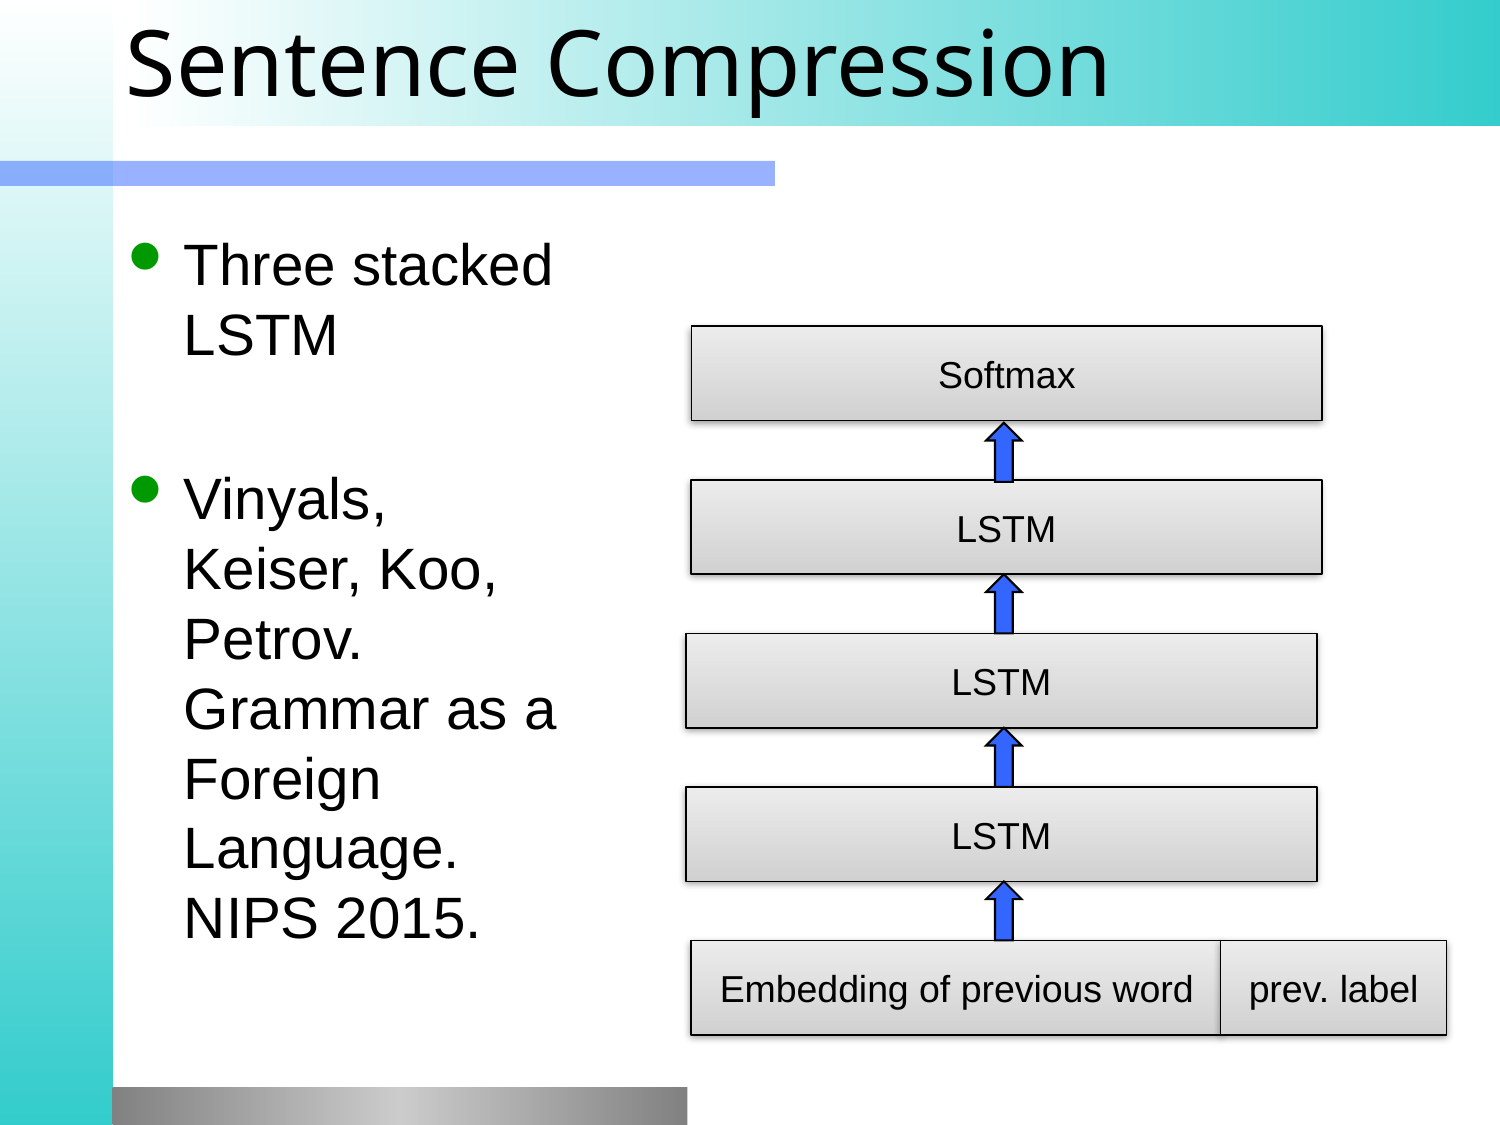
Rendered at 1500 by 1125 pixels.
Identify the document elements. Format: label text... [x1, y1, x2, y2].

text_box Embedding of previous word [690, 940, 1218, 1036]
text_box [986, 881, 1022, 941]
title Sentence Compression [110, 0, 1386, 121]
text_box [986, 422, 1022, 482]
text_box LSTM [690, 479, 1323, 575]
list Three stacked LSTM Vinyals, Keiser, Koo, Petrov. Grammar as a Foreign Language. NIPS 2015. [112, 219, 585, 1073]
text_box Softmax [691, 325, 1323, 421]
text_box prev. label [1220, 940, 1447, 1036]
text_box LSTM [685, 633, 1318, 729]
text_box LSTM [685, 786, 1318, 882]
text_box [986, 574, 1022, 634]
text_box [986, 727, 1022, 787]
